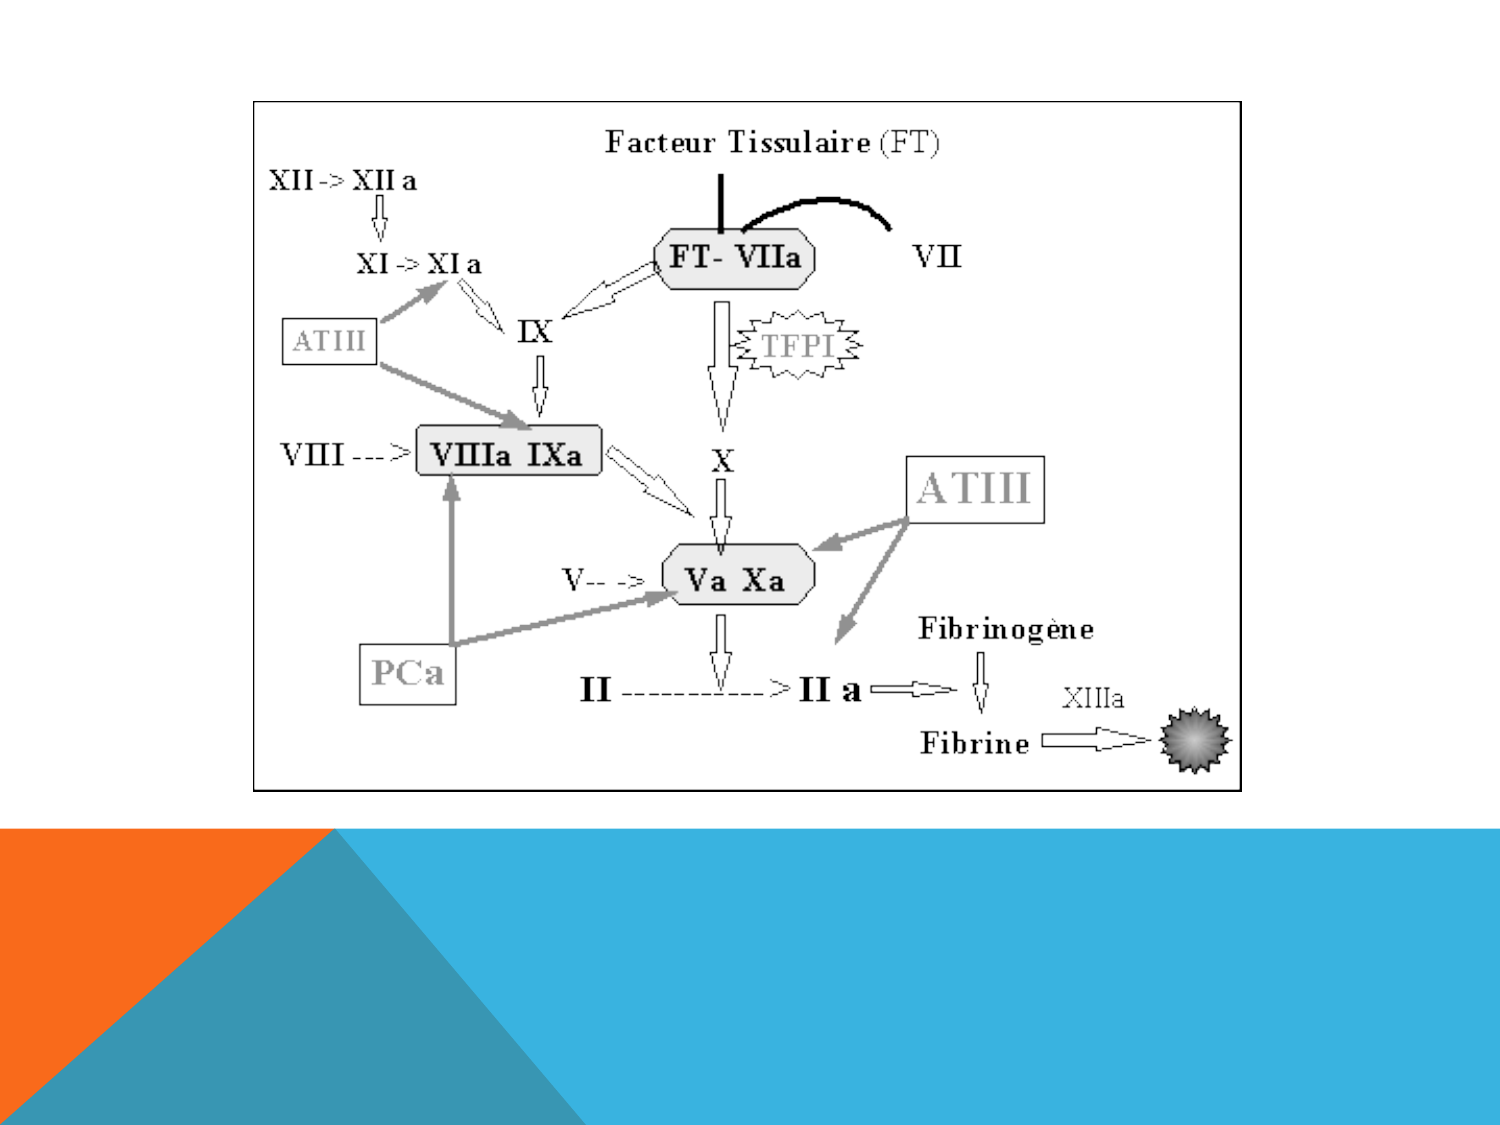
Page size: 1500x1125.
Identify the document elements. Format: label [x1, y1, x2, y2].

picture [253, 101, 1242, 792]
